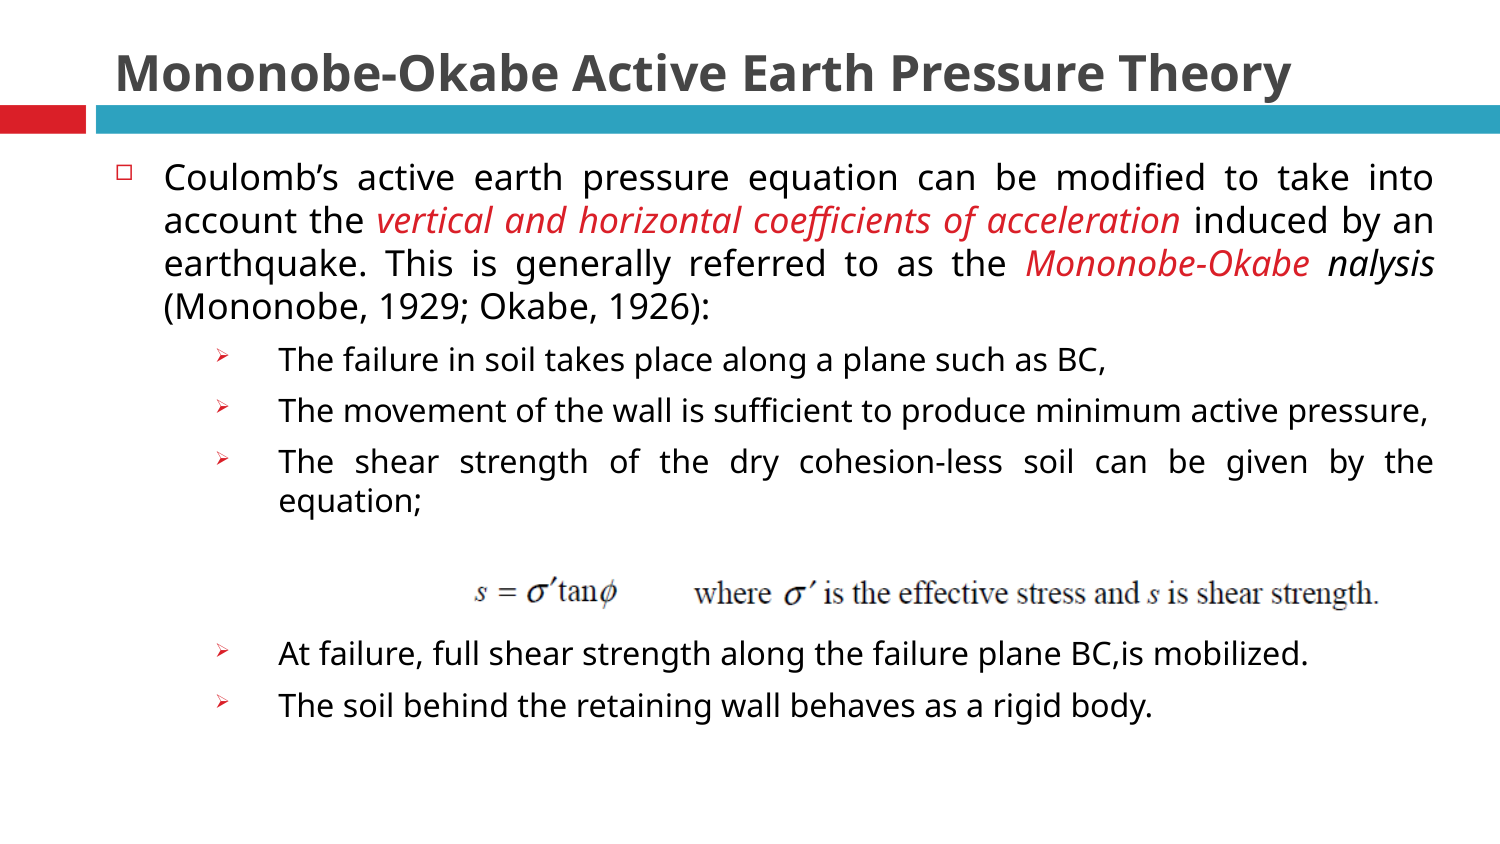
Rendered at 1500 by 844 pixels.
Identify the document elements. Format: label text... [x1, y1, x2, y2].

picture [0, 104, 1500, 136]
list Coulomb’s active earth pressure equation can be modified to take into account the vertical and horizontal coefficients of acceleration induced by an earthquake. This is generally referred to as the Mononobe-Okabe nalysis (Mononobe, 1929; Okabe, 1926): The failure in soil takes place along a plane such as BC, The movement of the wall is sufficient to produce minimum active pressure, The shear strength of the dry cohesion-less soil can be given by the equation; At failure, full shear strength along the failure plane BC,is mobilized. The soil behind the retaining wall behaves as a rigid body. [99, 146, 1450, 759]
title Mononobe-Okabe Active Earth Pressure Theory [99, 9, 1438, 110]
picture [462, 552, 1395, 635]
